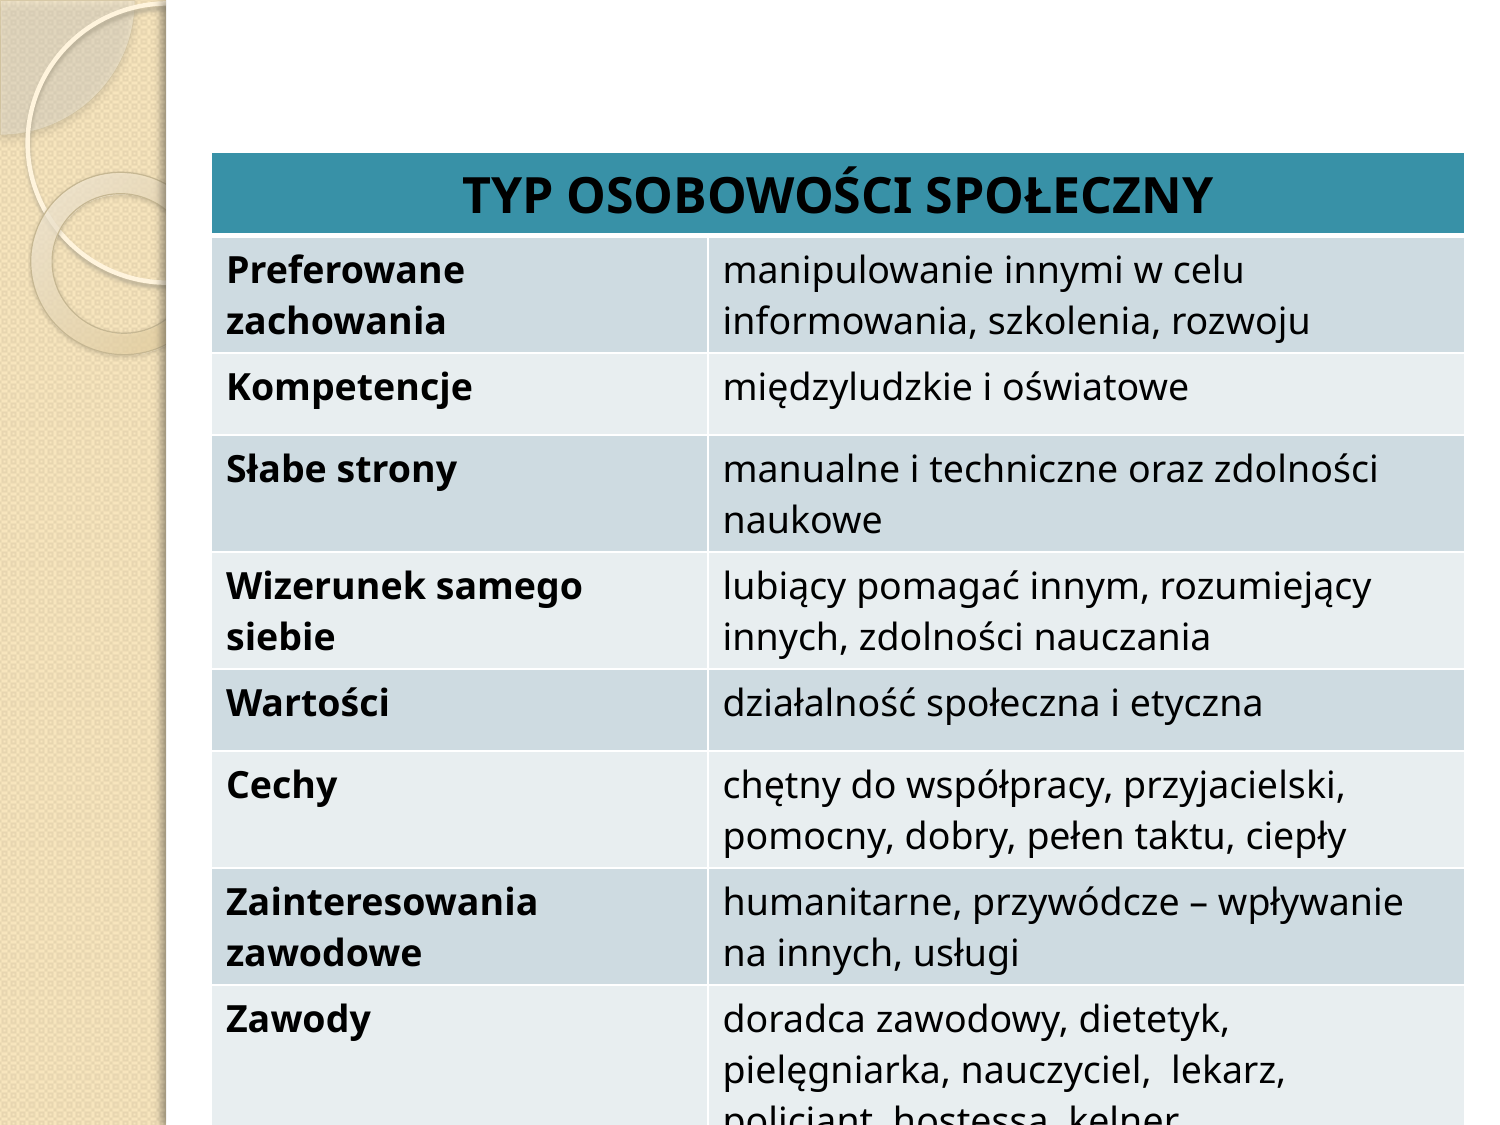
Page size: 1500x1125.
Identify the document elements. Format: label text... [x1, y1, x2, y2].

table_cell działalność społeczna i etyczna [709, 670, 1464, 750]
table_cell Cechy [212, 752, 707, 867]
table_cell humanitarne, przywódcze – wpływanie na innych, usługi [709, 869, 1464, 984]
table_cell Wizerunek samego siebie [212, 553, 707, 668]
table_header TYP OSOBOWOŚCI SPOŁECZNY [212, 153, 1464, 233]
table_cell doradca zawodowy, dietetyk, pielęgniarka, nauczyciel, lekarz, policjant, hostessa, kelner [709, 986, 1464, 1125]
table_cell międzyludzkie i oświatowe [709, 354, 1464, 434]
table_cell Zainteresowania zawodowe [212, 869, 707, 984]
table_cell Preferowane zachowania [212, 238, 707, 352]
table_cell Wartości [212, 670, 707, 750]
table_cell Kompetencje [212, 354, 707, 434]
table_cell lubiący pomagać innym, rozumiejący innych, zdolności nauczania [709, 553, 1464, 668]
table_cell manualne i techniczne oraz zdolności naukowe [709, 436, 1464, 551]
table_cell manipulowanie innymi w celu informowania, szkolenia, rozwoju [709, 238, 1464, 352]
table_cell chętny do współpracy, przyjacielski, pomocny, dobry, pełen taktu, ciepły [709, 752, 1464, 867]
table_cell Zawody [212, 986, 707, 1125]
table_cell Słabe strony [212, 436, 707, 551]
